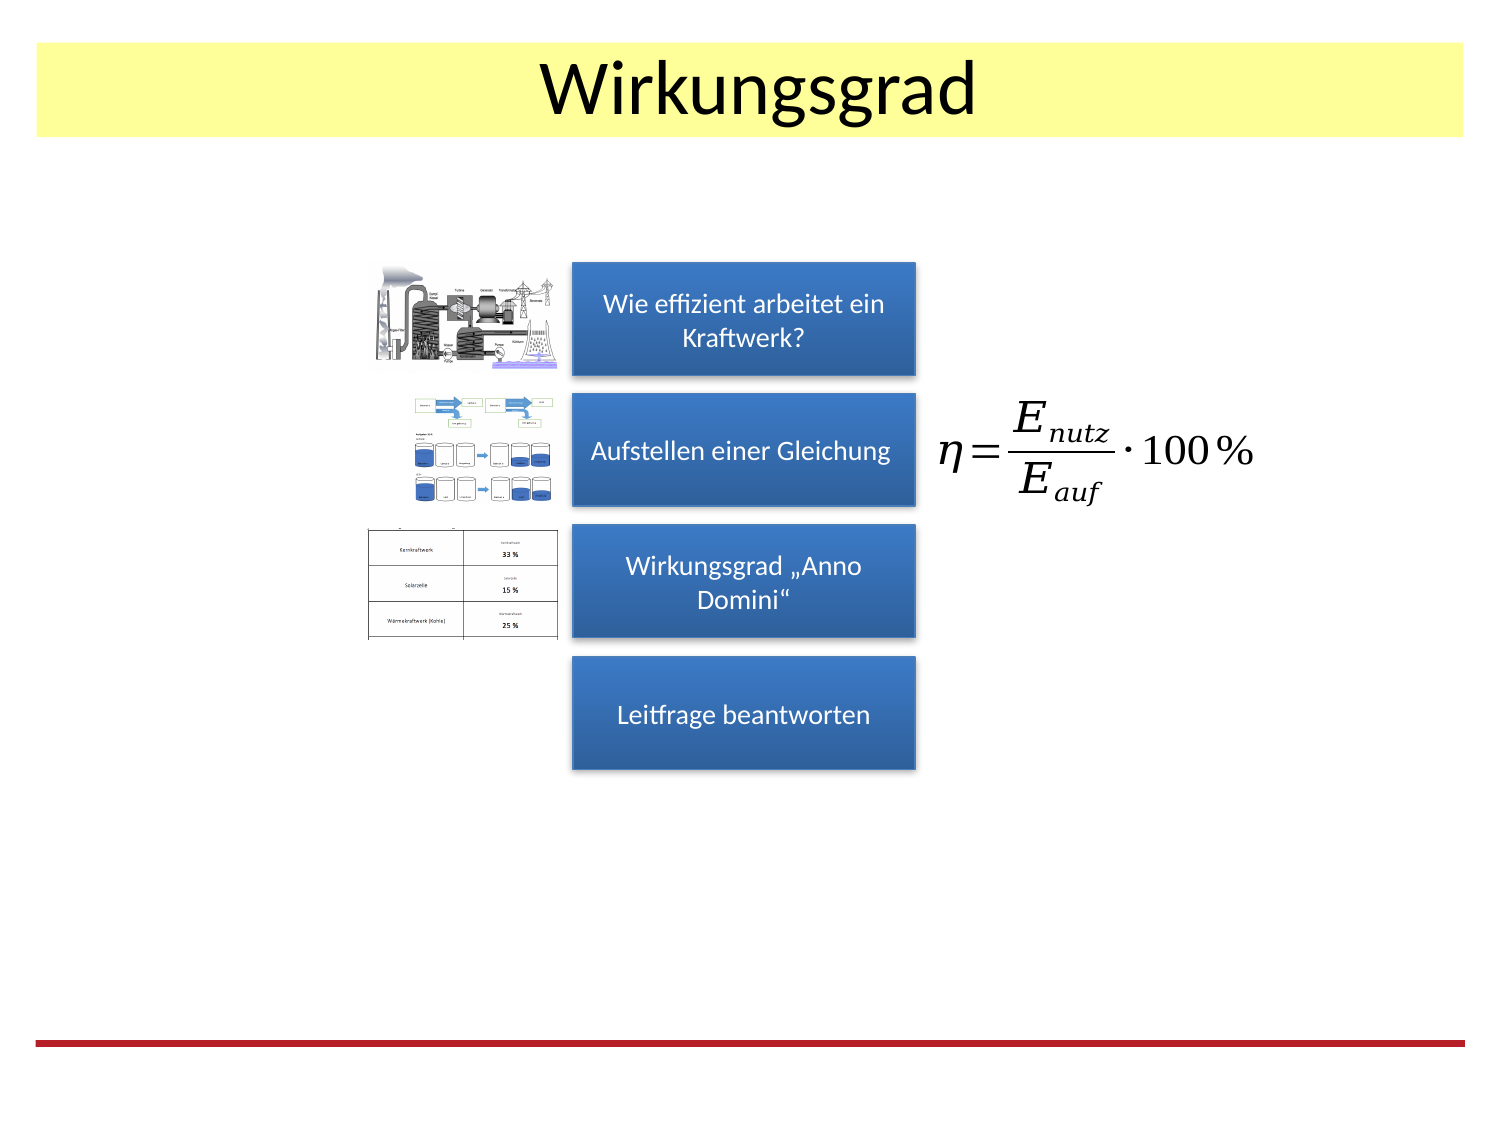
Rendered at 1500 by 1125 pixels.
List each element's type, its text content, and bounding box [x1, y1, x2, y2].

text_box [367, 259, 916, 376]
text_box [407, 393, 1257, 509]
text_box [367, 524, 916, 640]
text_box Leitfrage beantworten [572, 656, 916, 770]
title Wirkungsgrad [168, 28, 1351, 138]
